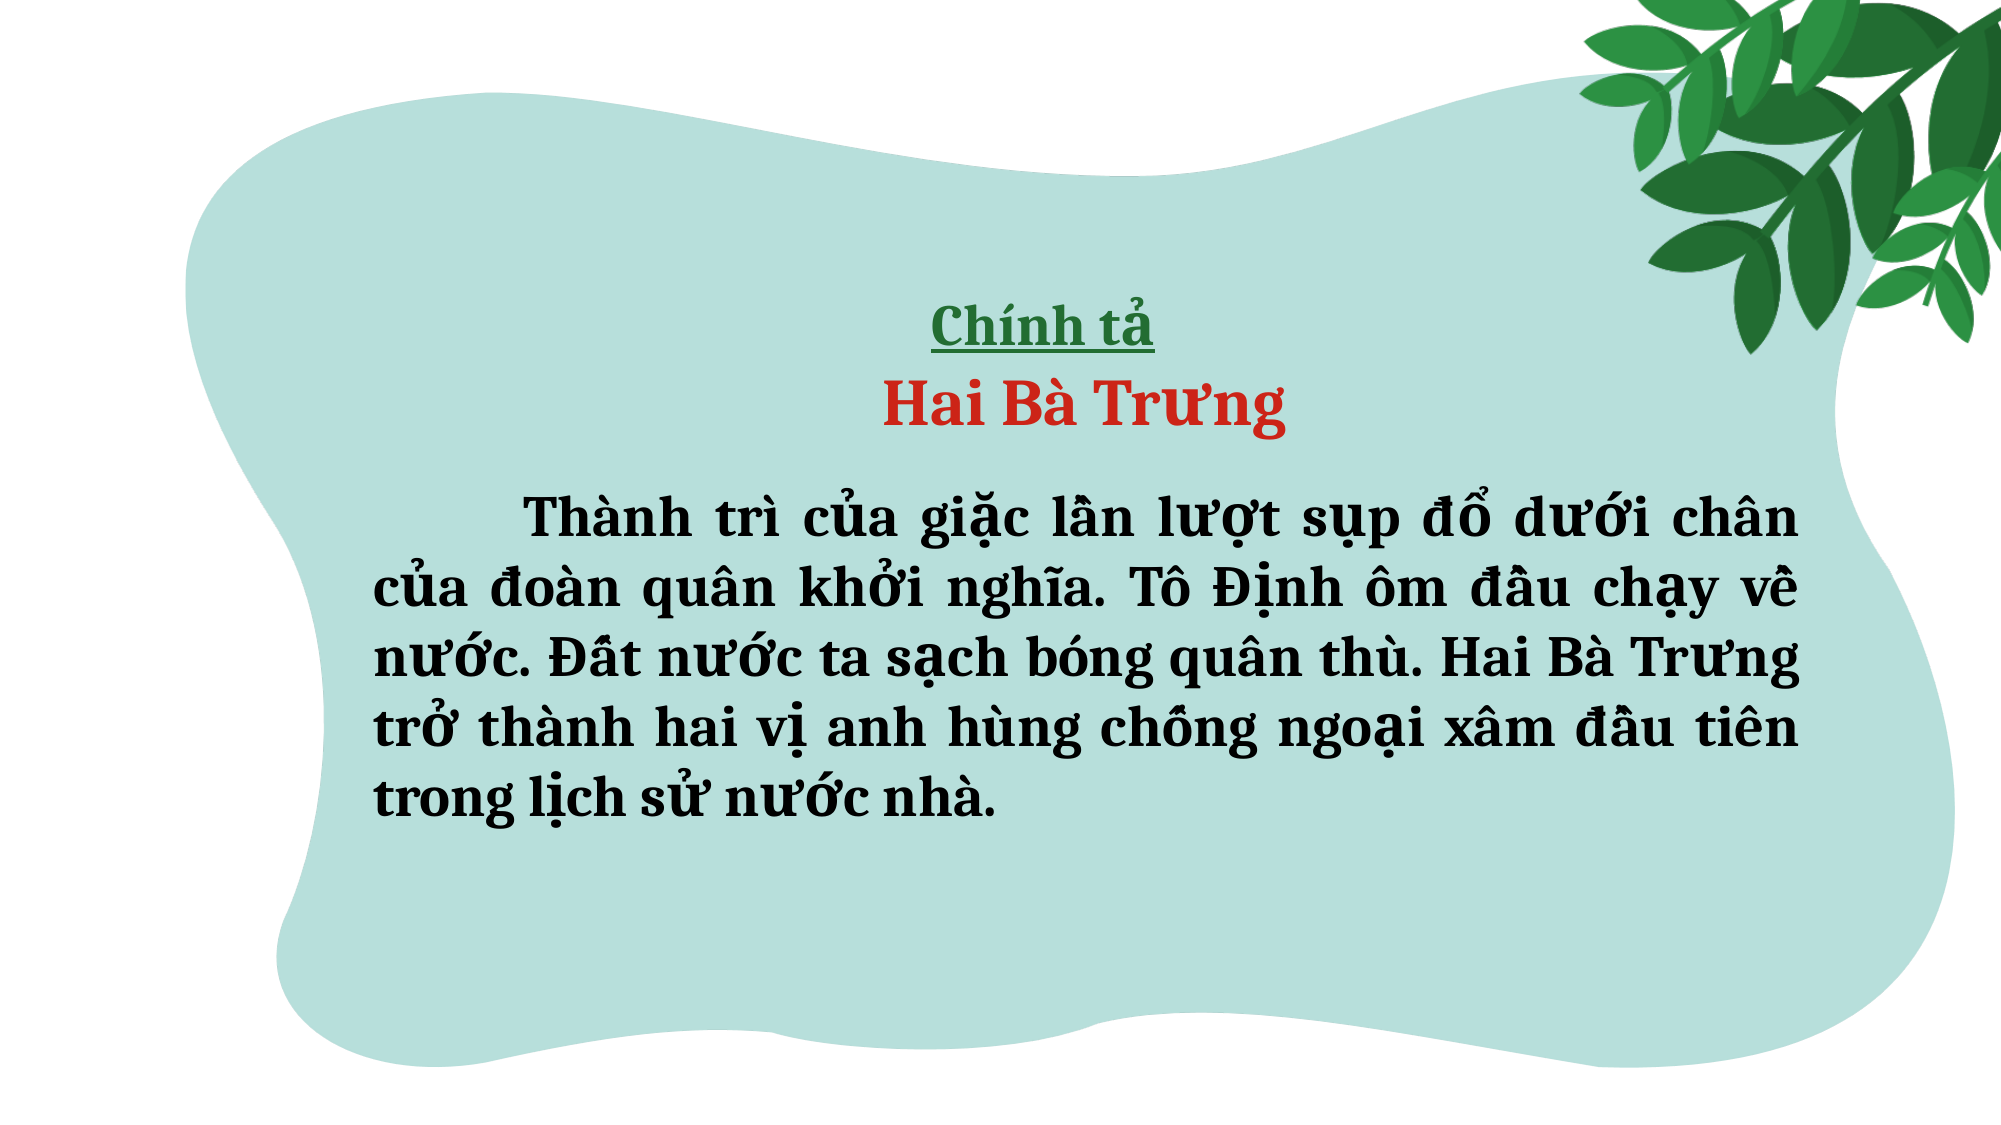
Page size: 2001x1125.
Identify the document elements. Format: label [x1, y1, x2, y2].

text_box [185, 0, 2000, 1068]
